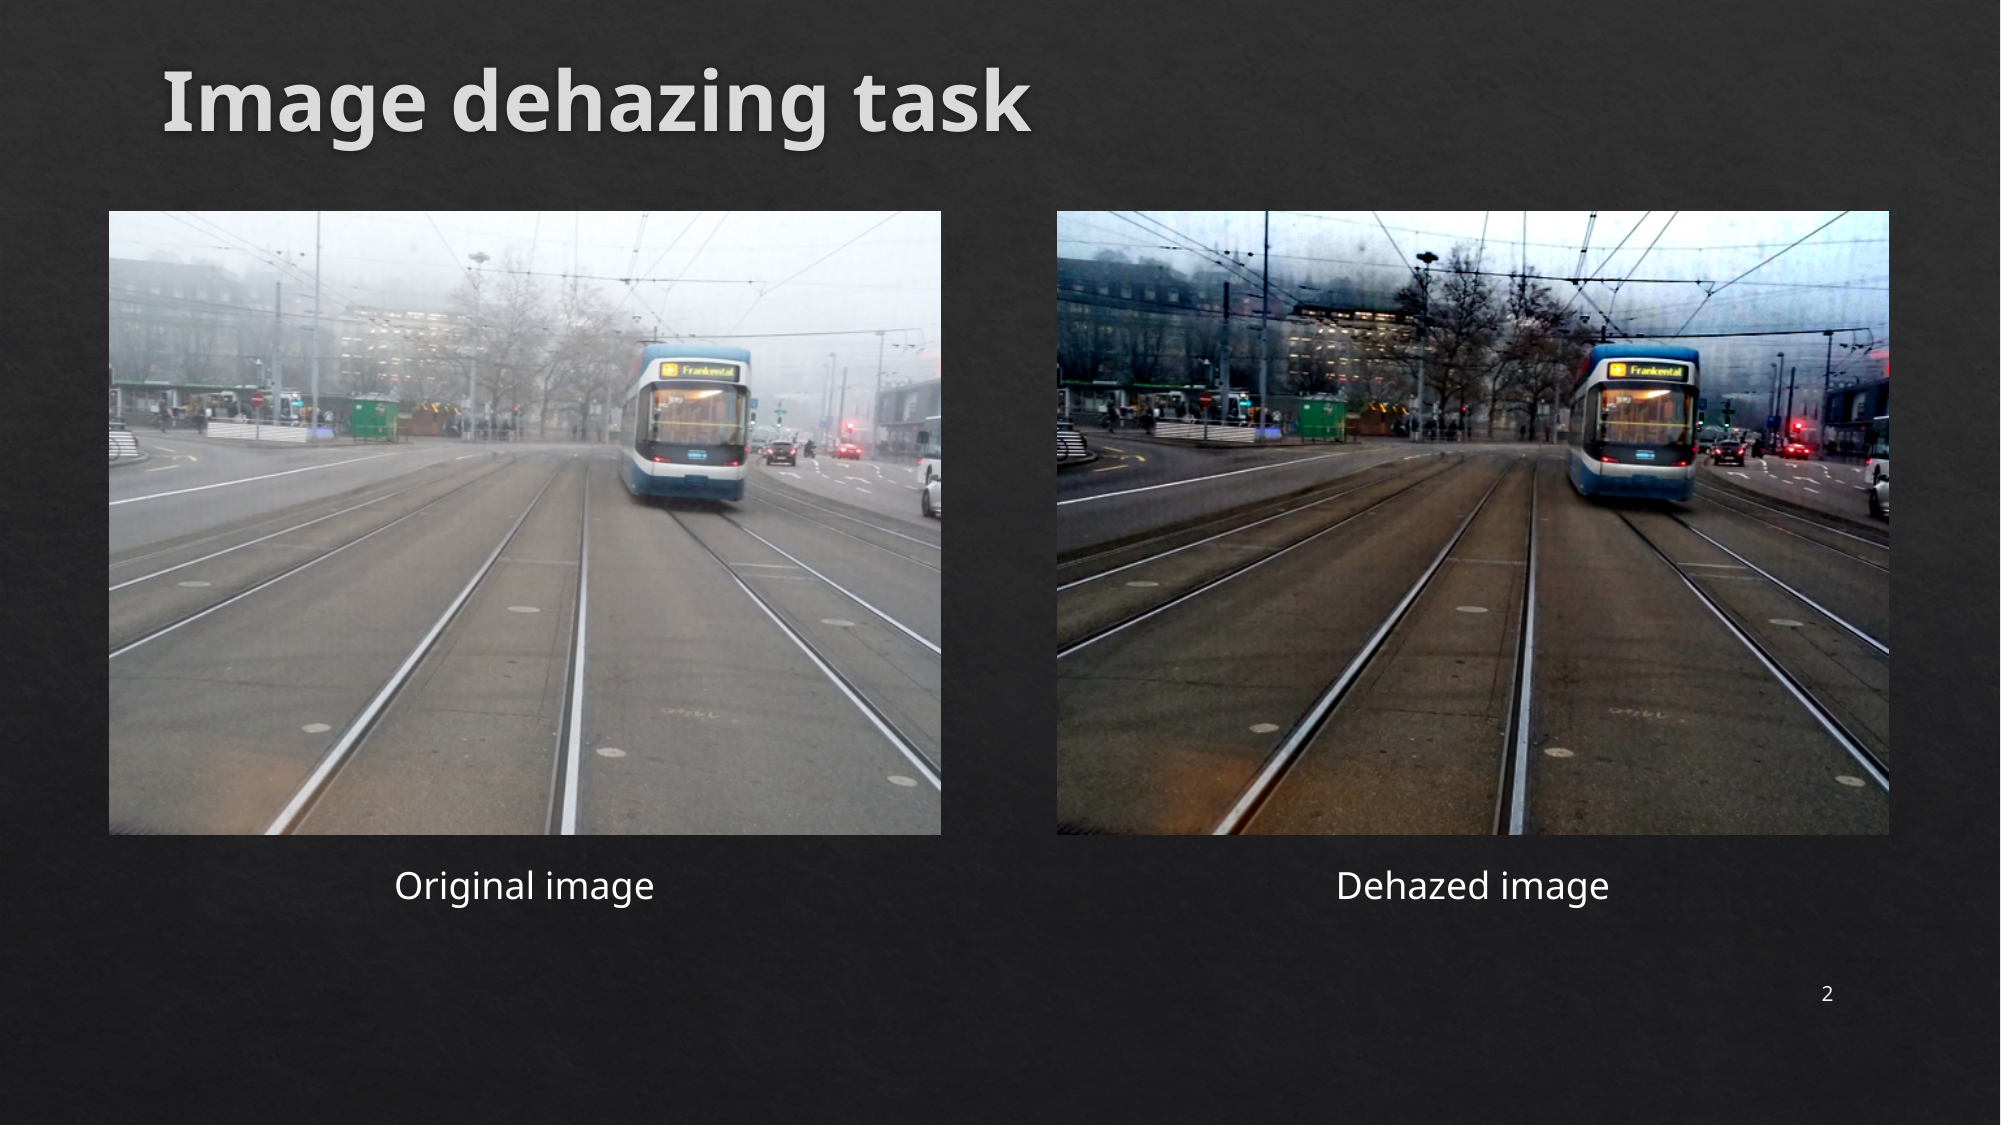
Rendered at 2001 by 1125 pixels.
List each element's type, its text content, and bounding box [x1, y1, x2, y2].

picture [109, 211, 941, 835]
picture [1057, 211, 1889, 835]
text_box Dehazed image [1320, 854, 1625, 915]
slide_number 2 [1724, 965, 1849, 1025]
text_box Original image [379, 854, 670, 915]
title Image dehazing task [147, 34, 1871, 162]
